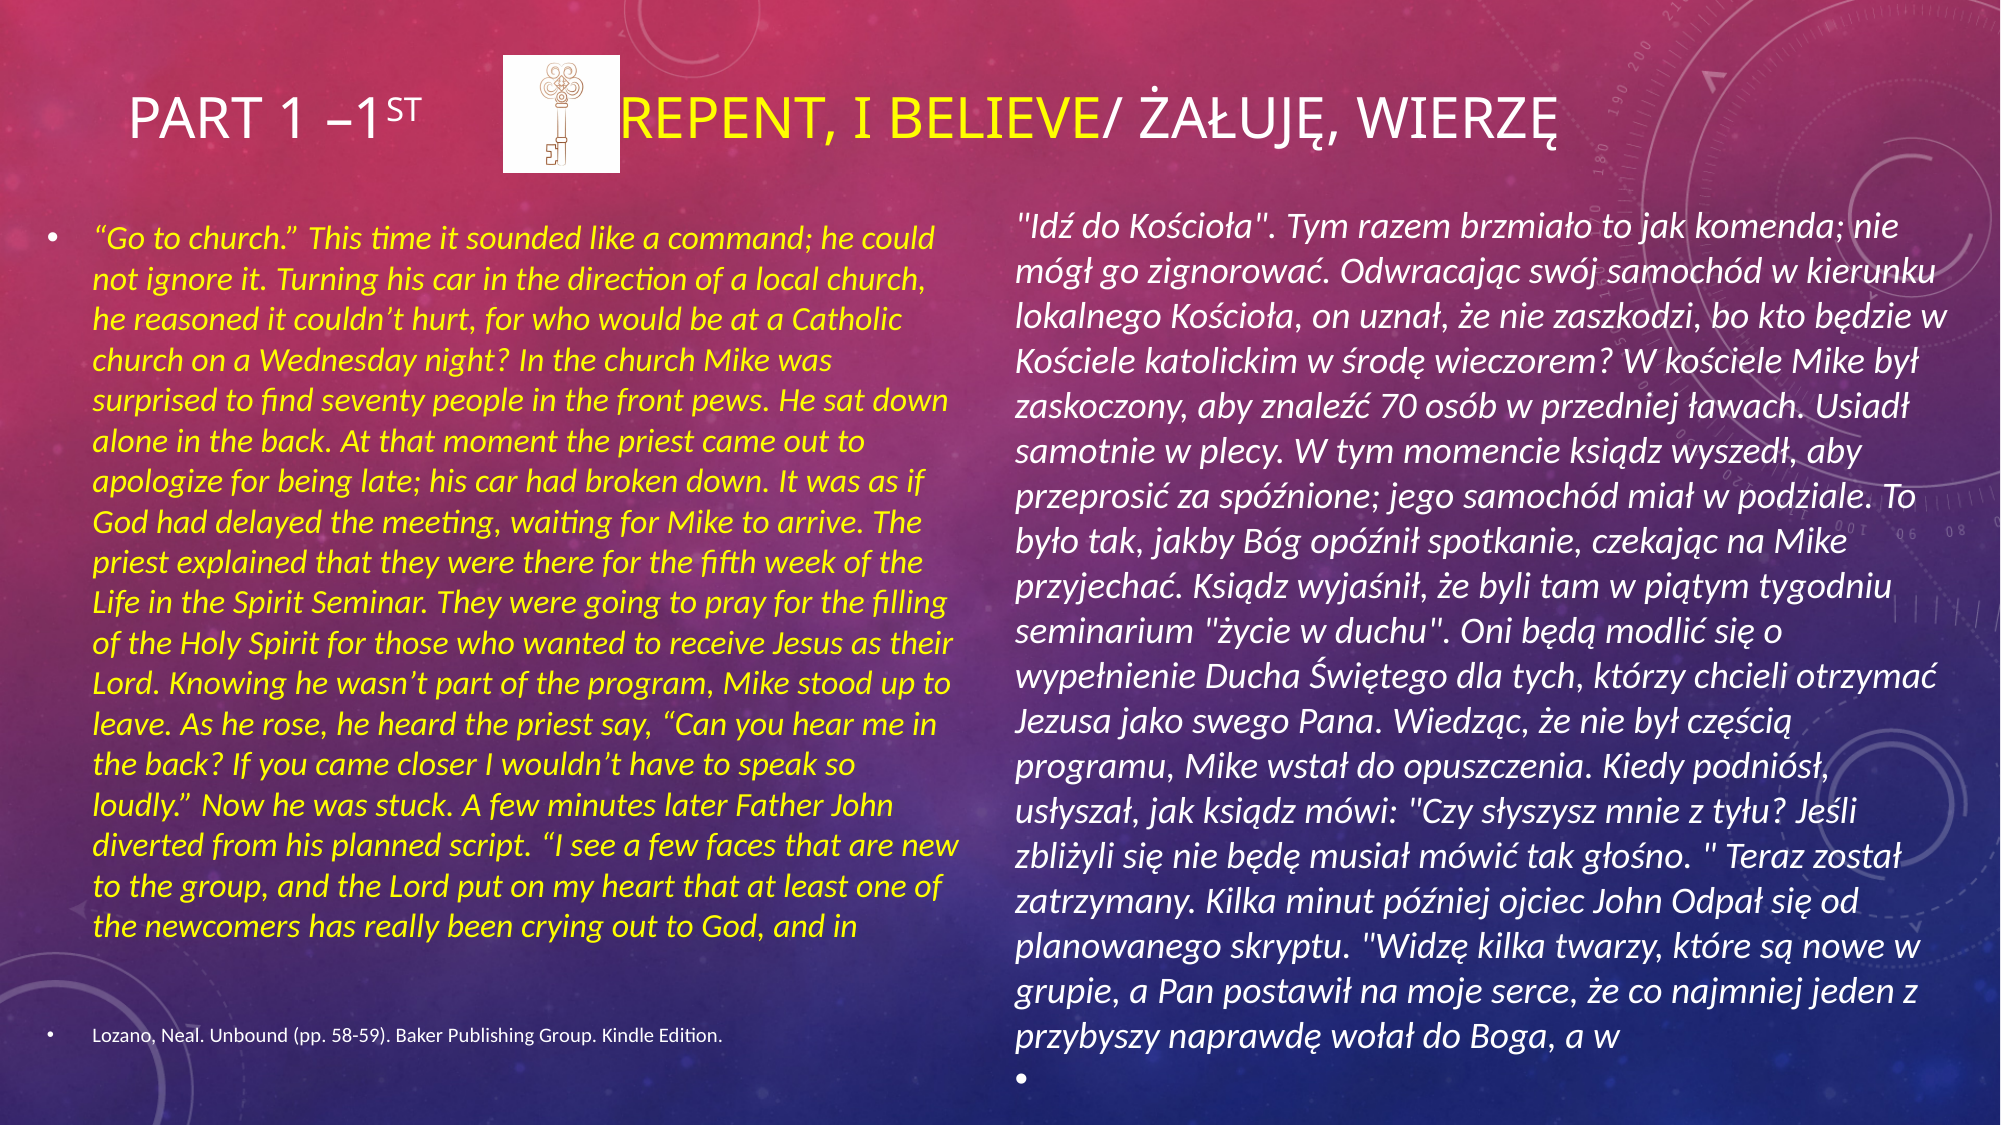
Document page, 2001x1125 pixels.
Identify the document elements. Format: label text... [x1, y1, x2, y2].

title Part 1 –1st I repent, I believe/ Żałuję, wierzę [621, 55, 1775, 175]
title Part 1 –1st I repent, I believe/ Żałuję, wierzę [112, 55, 503, 175]
list "Idź do Kościoła". Tym razem brzmiało to jak komenda; nie mógł go zignorować. Odwracając swój samochód w kierunku lokalnego Kościoła, on uznał, że nie zaszkodzi, bo kto będzie w Kościele katolickim w środę wieczorem? W kościele Mike był zaskoczony, aby znaleźć 70 osób w przedniej ławach. Usiadł samotnie w plecy. W tym momencie ksiądz wyszedł, aby przeprosić za spóźnione; jego samochód miał w podziale. To było tak, jakby Bóg opóźnił spotkanie, czekając na Mike przyjechać. Ksiądz wyjaśnił, że byli tam w piątym tygodniu seminarium "życie w duchu". Oni będą modlić się o wypełnienie Ducha Świętego dla tych, którzy chcieli otrzymać Jezusa jako swego Pana. Wiedząc, że nie był częścią programu, Mike wstał do opuszczenia. Kiedy podniósł, usłyszał, jak ksiądz mówi: "Czy słyszysz mnie z tyłu? Jeśli zbliżyli się nie będę musiał mówić tak głośno. " Teraz został zatrzymany. Kilka minut później ojciec John Odpał się od planowanego skryptu. "Widzę kilka twarzy, które są nowe w grupie, a Pan postawił na moje serce, że co najmniej jeden z przybyszy naprawdę wołał do Boga, a w [999, 193, 1969, 1070]
picture [0, 0, 2001, 1125]
list “Go to church.” This time it sounded like a command; he could not ignore it. Turning his car in the direction of a local church, he reasoned it couldn’t hurt, for who would be at a Catholic church on a Wednesday night? In the church Mike was surprised to find seventy people in the front pews. He sat down alone in the back. At that moment the priest came out to apologize for being late; his car had broken down. It was as if God had delayed the meeting, waiting for Mike to arrive. The priest explained that they were there for the fifth week of the Life in the Spirit Seminar. They were going to pray for the filling of the Holy Spirit for those who wanted to receive Jesus as their Lord. Knowing he wasn’t part of the program, Mike stood up to leave. As he rose, he heard the priest say, “Can you hear me in the back? If you came closer I wouldn’t have to speak so loudly.” Now he was stuck. A few minutes later Father John diverted from his planned script. “I see a few faces that are new to the group, and the Lord put on my heart that at least one of the newcomers has really been crying out to God, and in Lozano, Neal. Unbound (pp. 58-59). Baker Publishing Group. Kindle Edition. [31, 193, 975, 1070]
